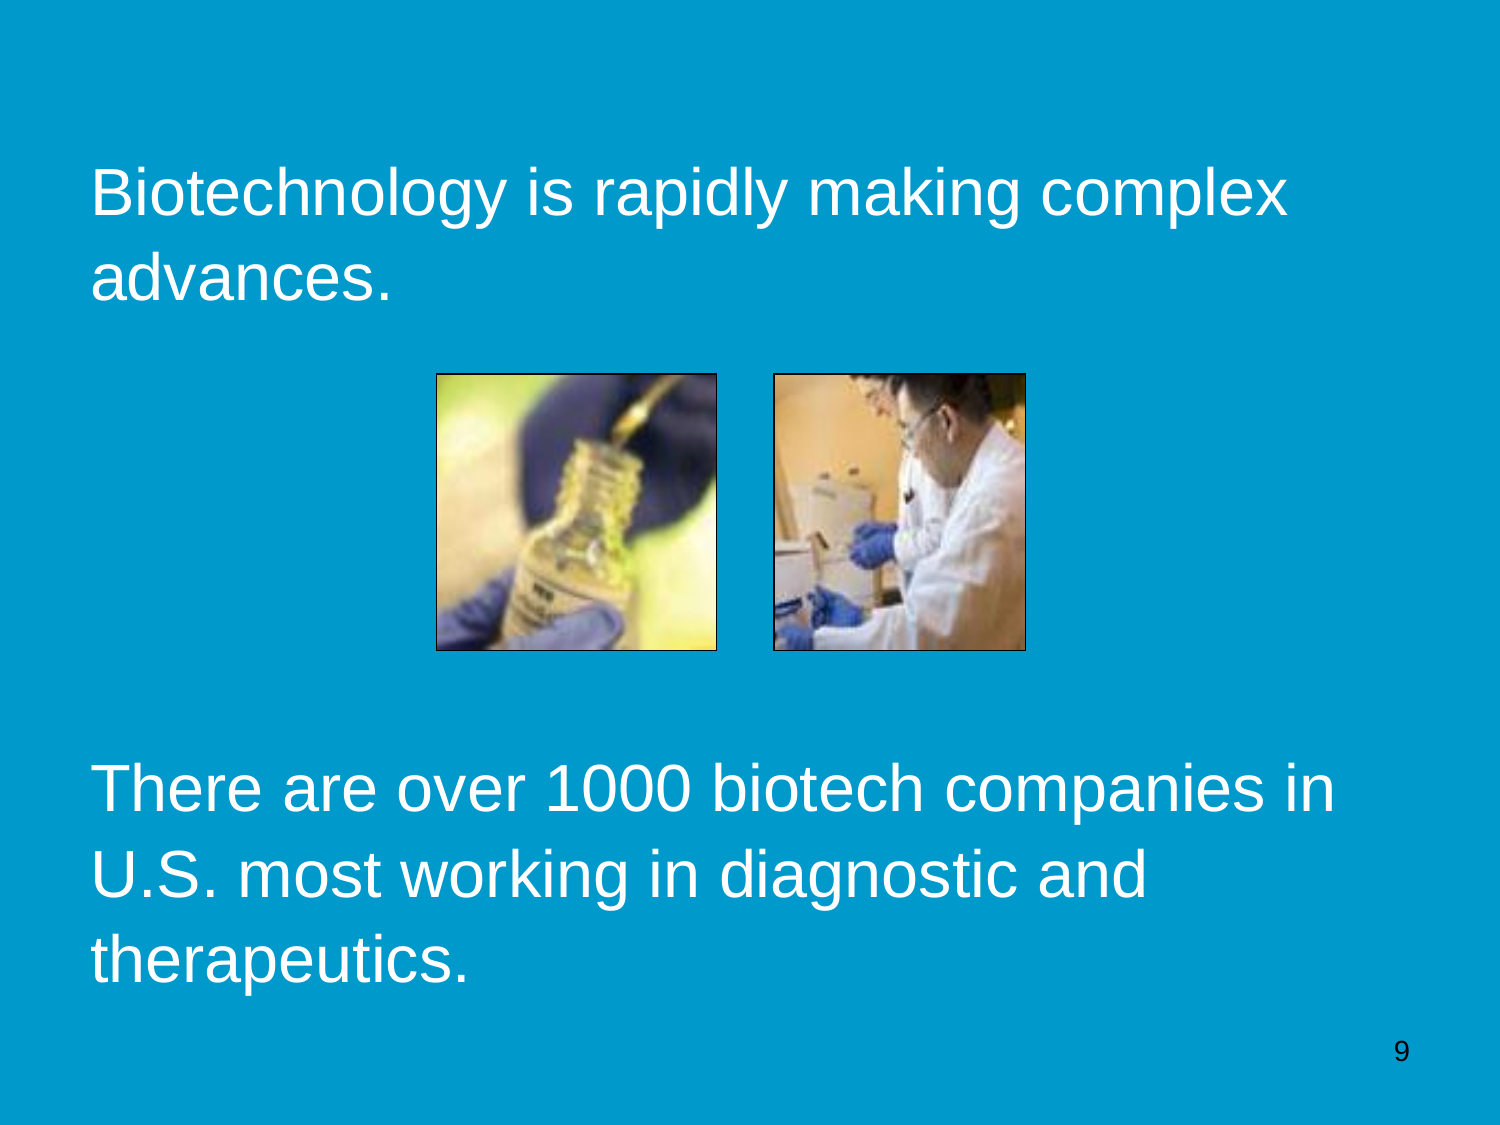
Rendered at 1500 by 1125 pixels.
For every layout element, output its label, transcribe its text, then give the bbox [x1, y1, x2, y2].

slide_number 9 [1074, 1024, 1426, 1103]
list Biotechnology is rapidly making complex advances. There are over 1000 biotech companies in U.S. most working in diagnostic and therapeutics. [74, 149, 1426, 1006]
picture [437, 374, 716, 650]
picture [774, 374, 1025, 650]
